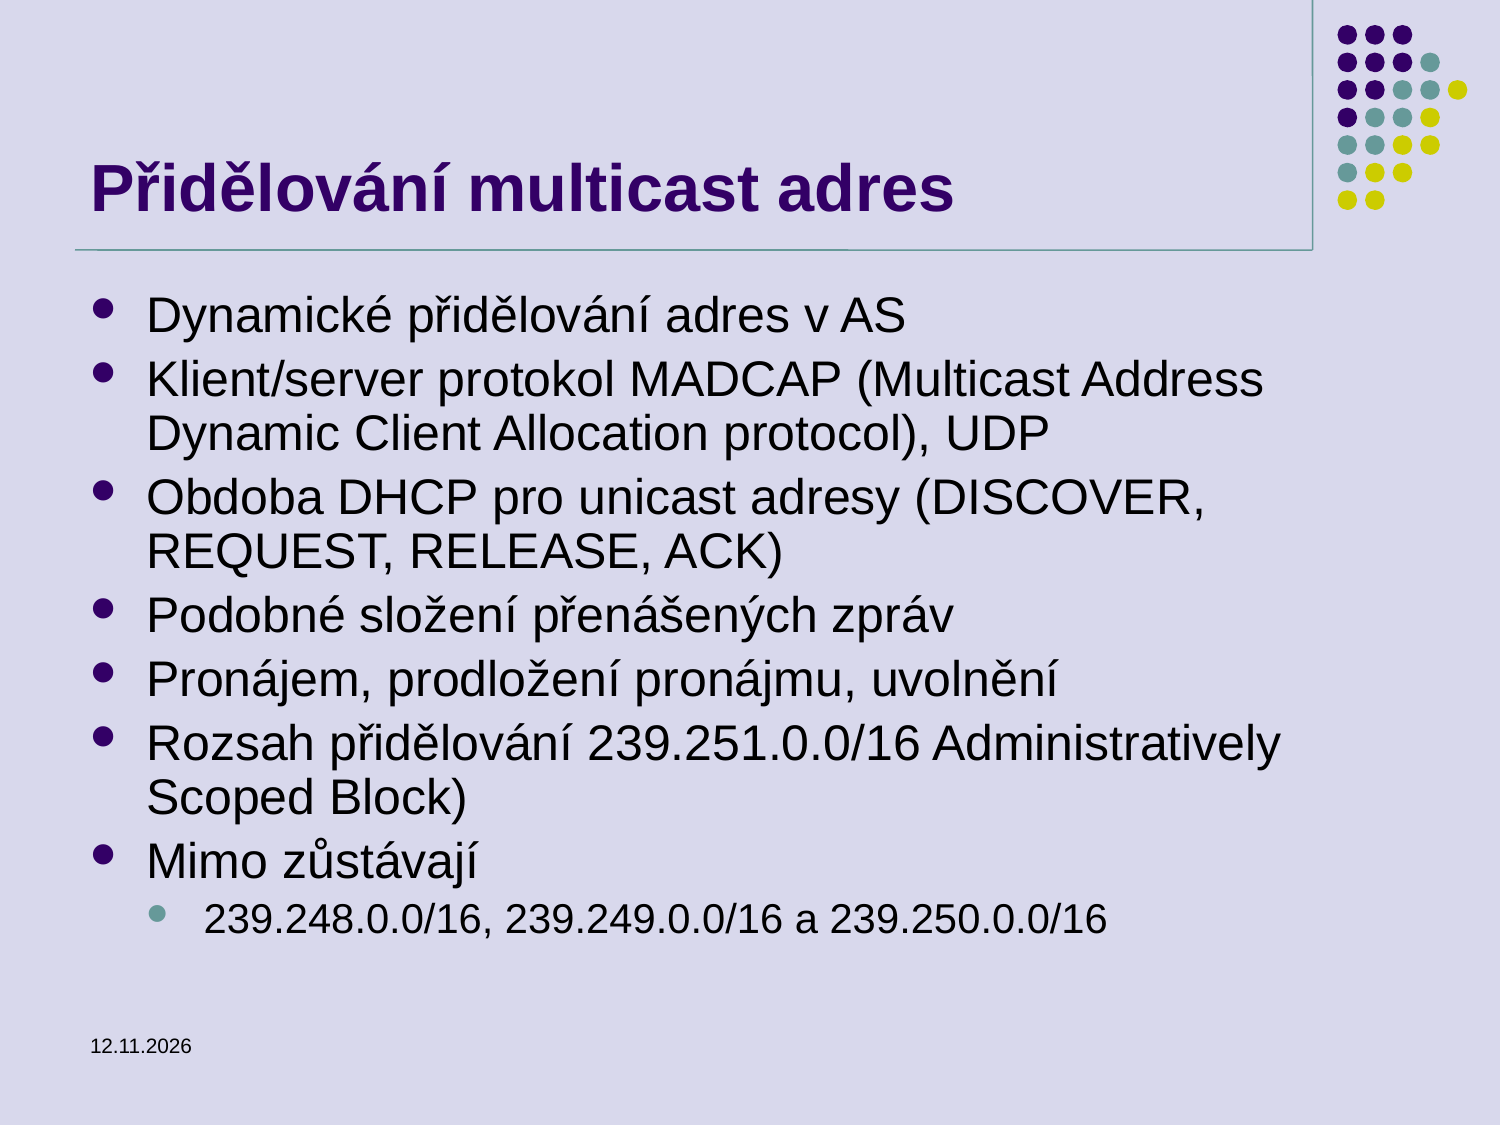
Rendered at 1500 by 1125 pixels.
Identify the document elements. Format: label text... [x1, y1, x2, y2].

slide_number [75, 1025, 425, 1100]
list Dynamické přidělování adres v AS Klient/server protokol MADCAP (Multicast Address Dynamic Client Allocation protocol), UDP Obdoba DHCP pro unicast adresy (DISCOVER, REQUEST, RELEASE, ACK) Podobné složení přenášených zpráv Pronájem, prodložení pronájmu, uvolnění Rozsah přidělování 239.251.0.0/16 Administratively Scoped Block) Mimo zůstávají 239.248.0.0/16, 239.249.0.0/16 a 239.250.0.0/16 [75, 282, 1425, 1006]
title Přidělování multicast adres [75, 20, 1313, 233]
